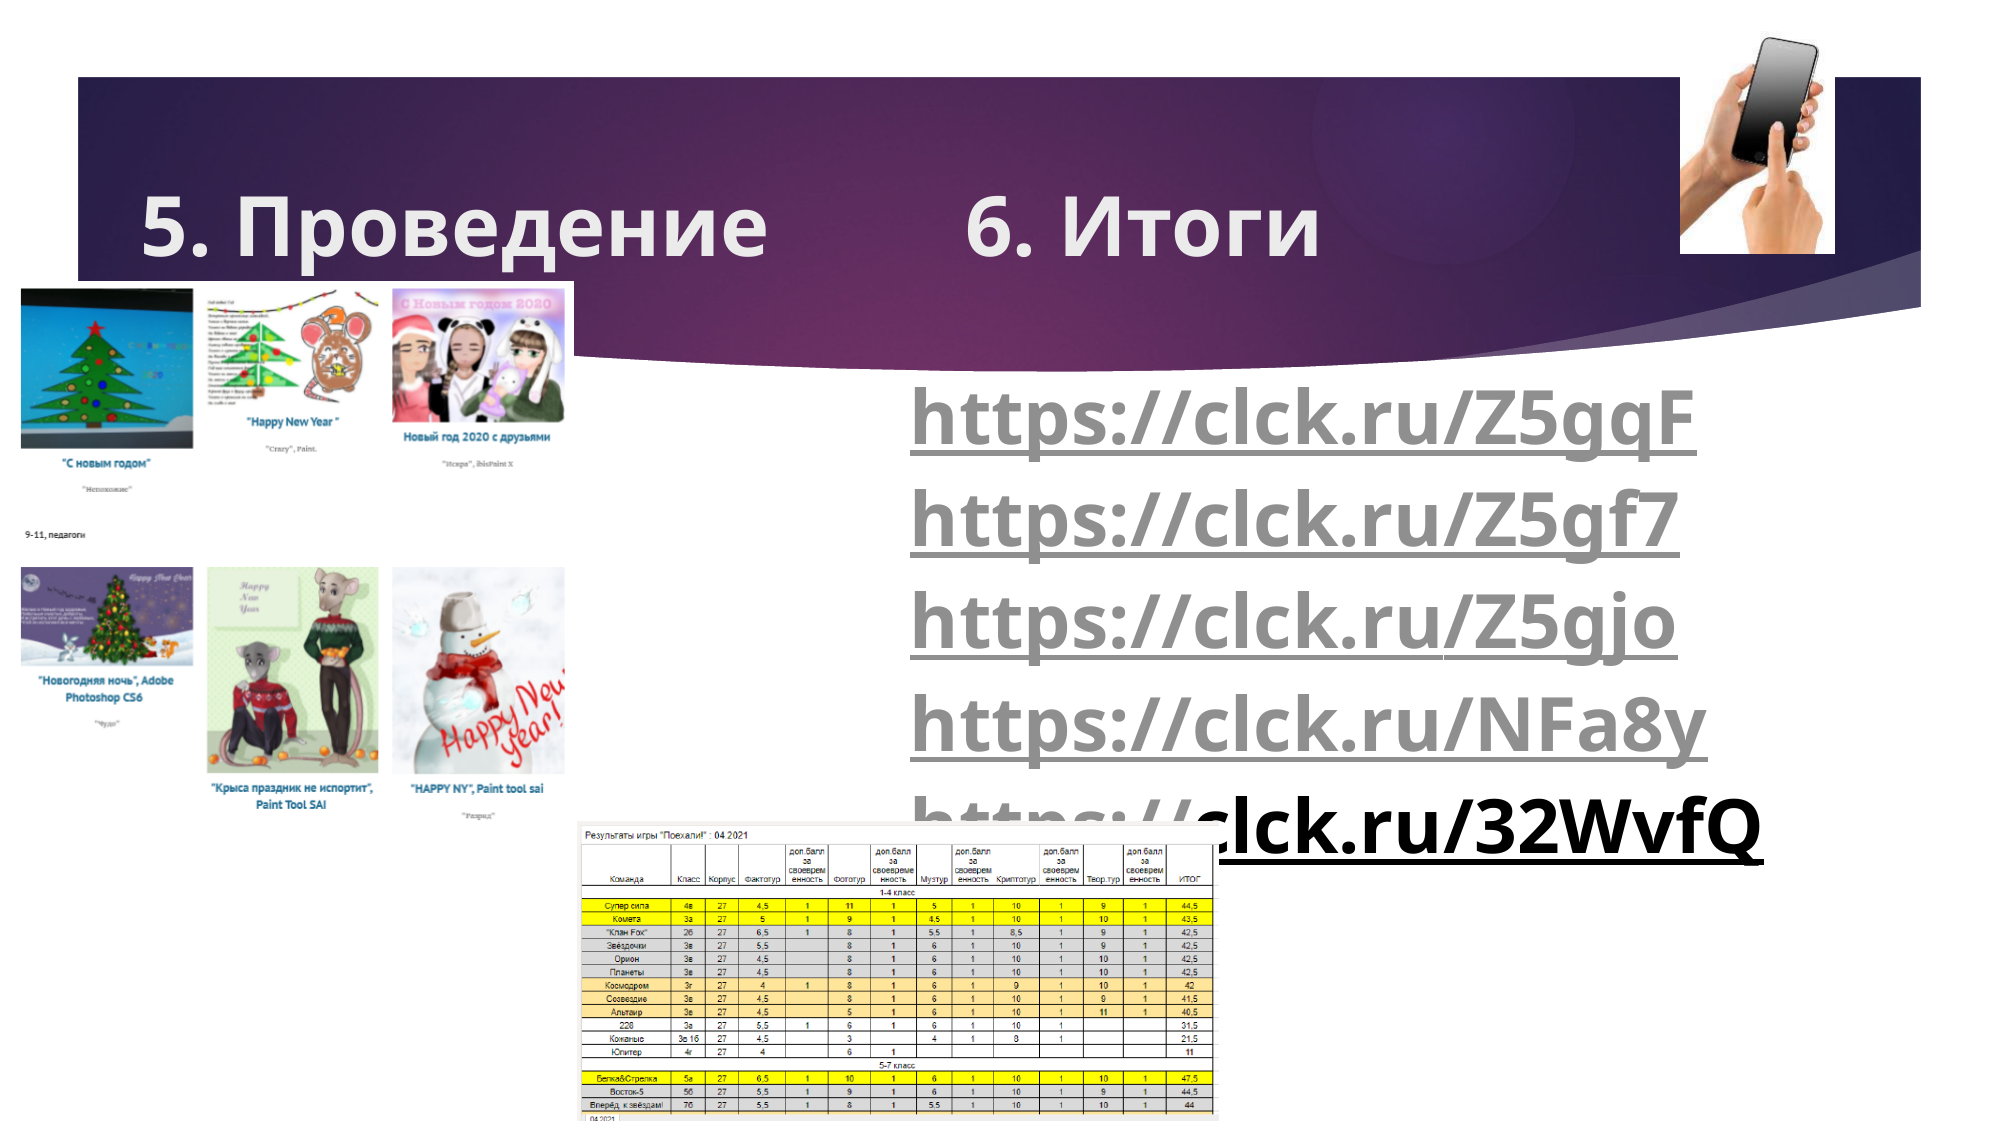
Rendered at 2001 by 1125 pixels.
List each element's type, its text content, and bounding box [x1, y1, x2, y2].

picture [1679, 0, 1835, 255]
picture [577, 821, 1220, 1121]
picture [18, 281, 574, 822]
text_box https://clck.ru/Z5gqF https://clck.ru/Z5gf7 https://clck.ru/Z5gjo https://clck.ru/NFa8y https://clck.ru/32WvfQ [894, 362, 1799, 889]
title 5. Проведение 6. Итоги [125, 165, 1865, 282]
